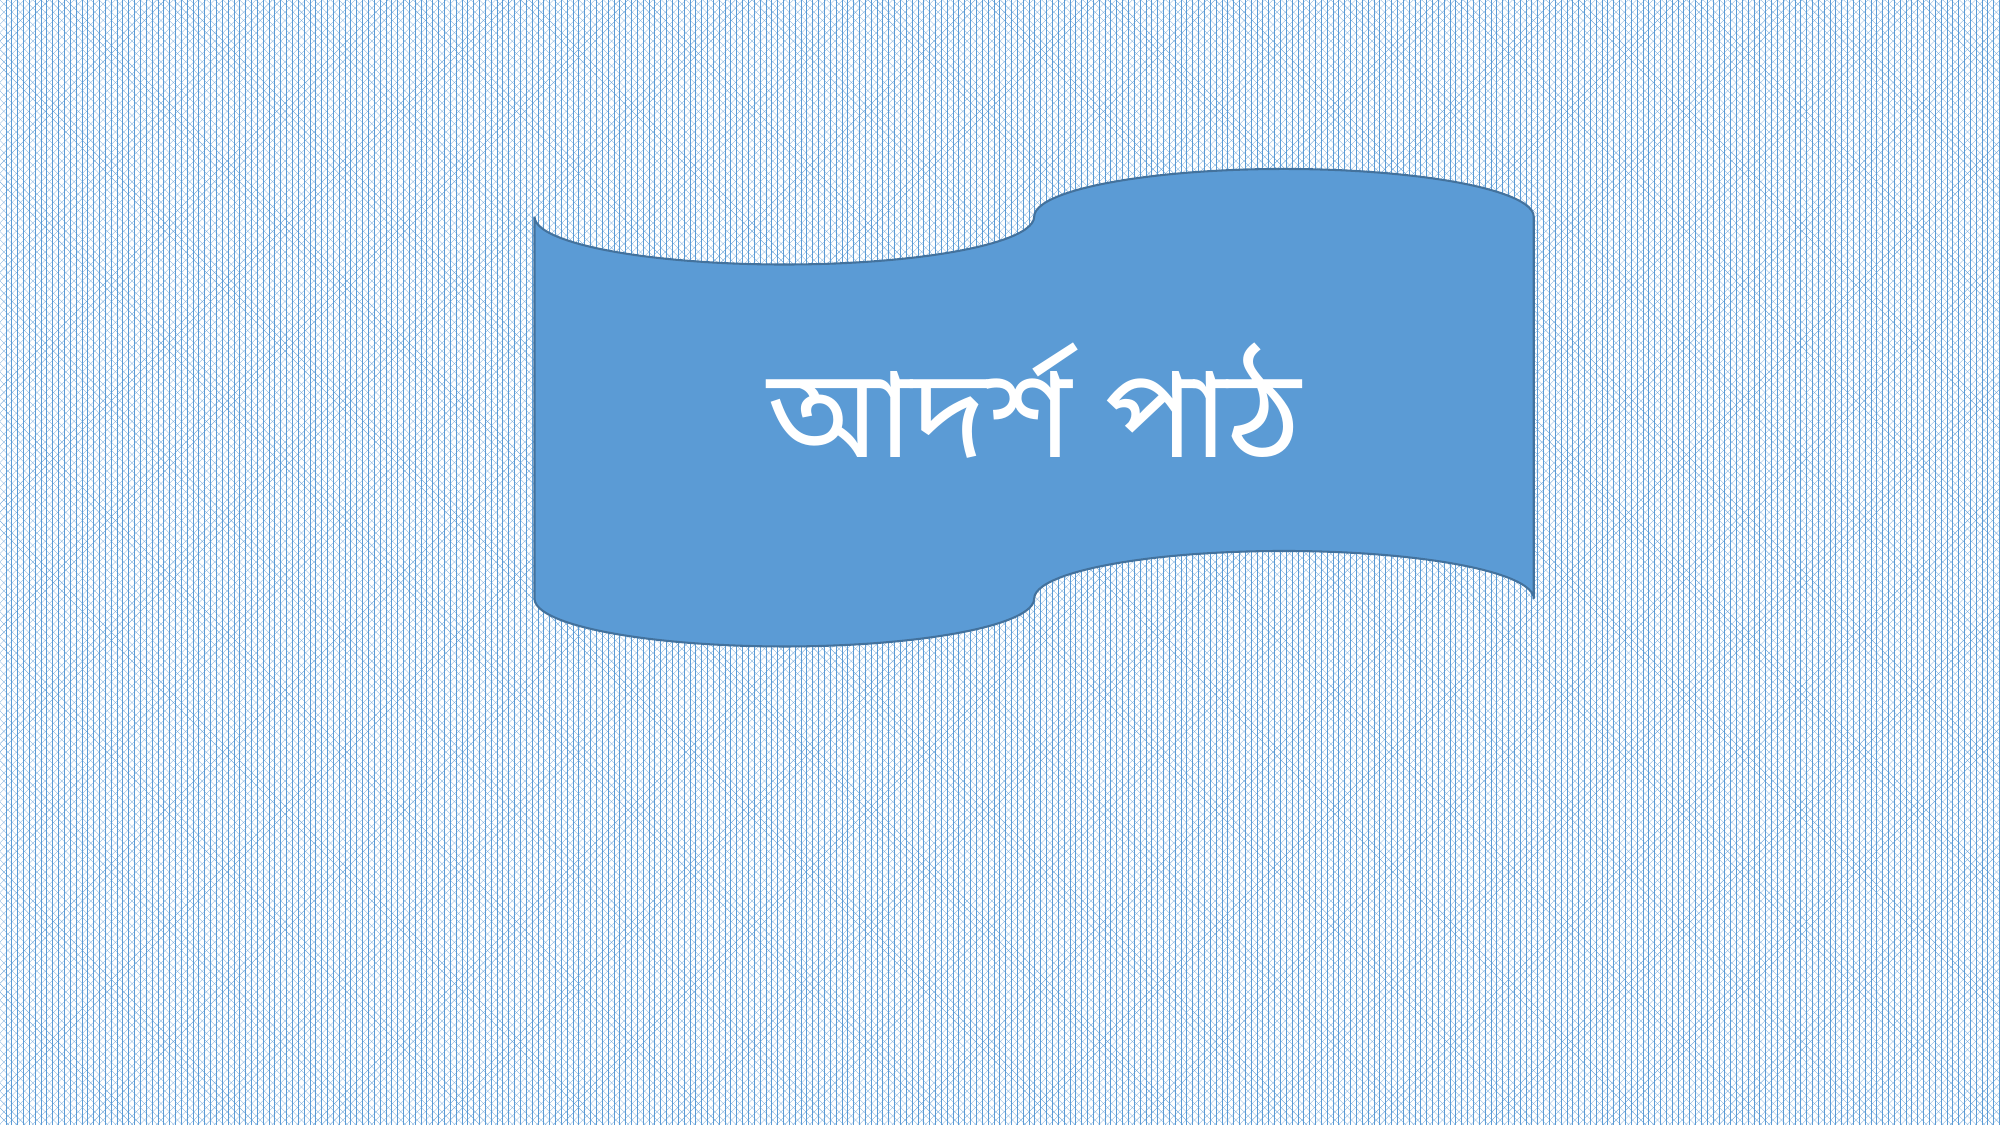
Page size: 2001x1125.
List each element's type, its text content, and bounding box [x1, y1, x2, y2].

text_box আদর্শ পাঠ [533, 167, 1535, 648]
